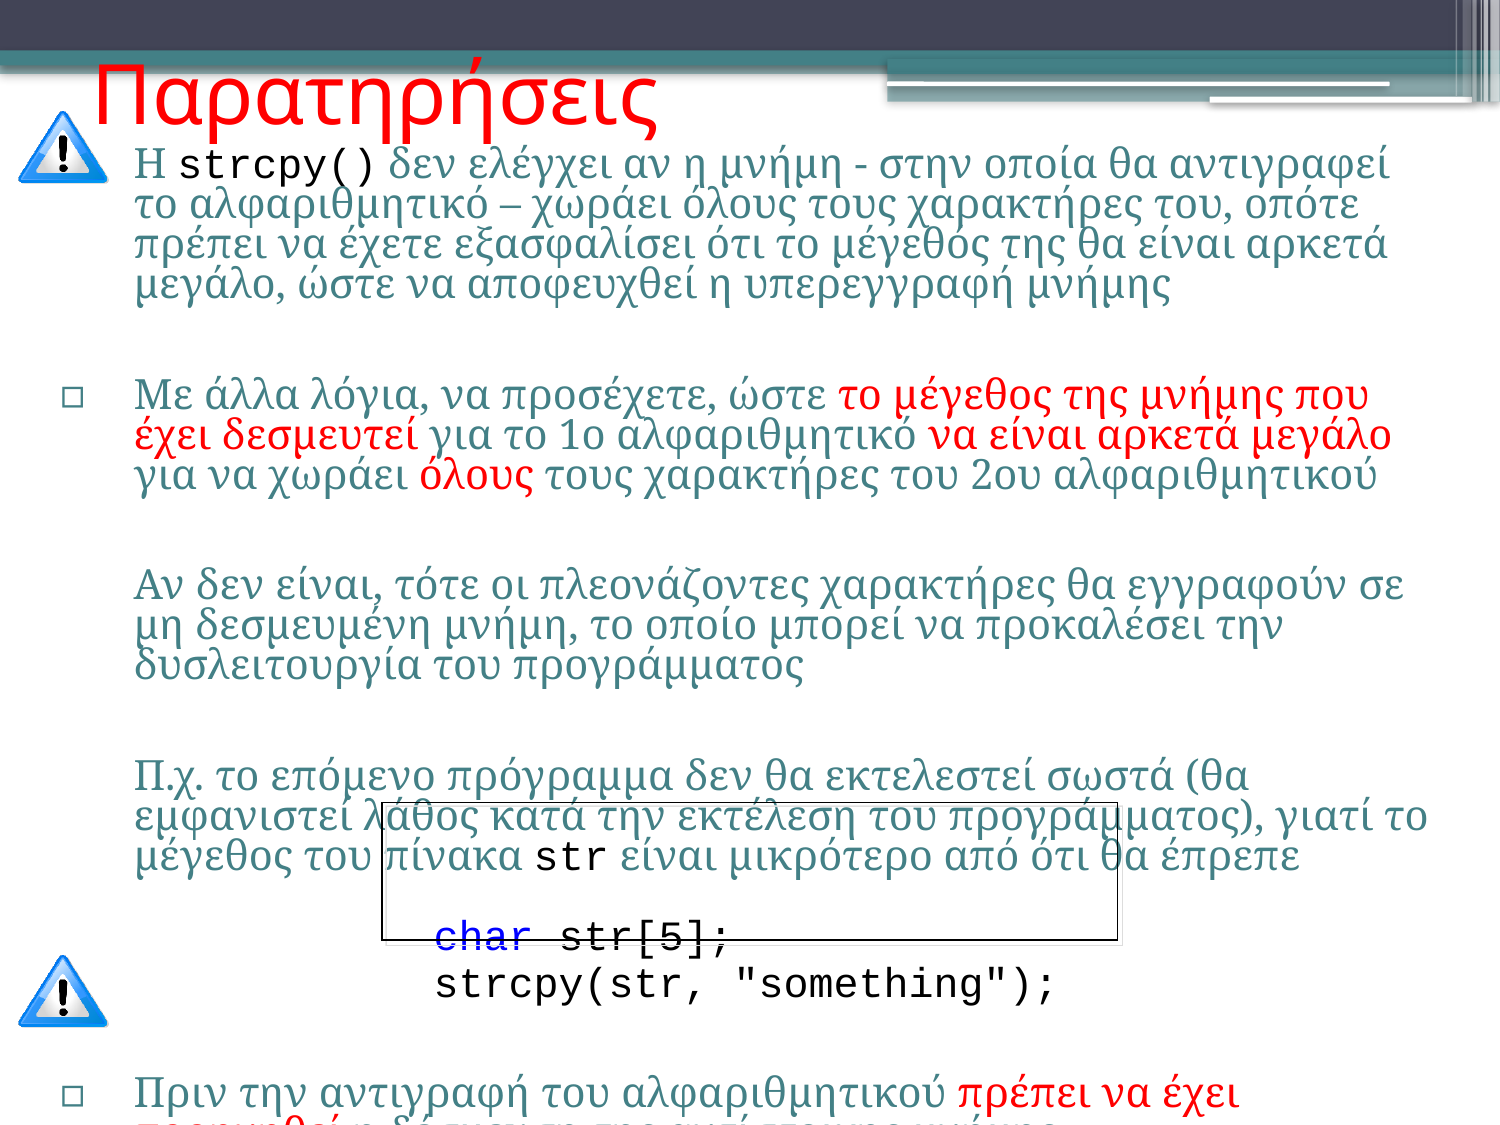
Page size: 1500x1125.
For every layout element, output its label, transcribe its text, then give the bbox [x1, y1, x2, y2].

picture [16, 109, 109, 185]
list Η strcpy() δεν ελέγχει αν η μνήμη - στην οποία θα αντιγραφεί το αλφαριθμητικό – χωράει όλους τους χαρακτήρες του, οπότε πρέπει να έχετε εξασφαλίσει ότι το μέγεθός της θα είναι αρκετά μεγάλο, ώστε να αποφευχθεί η υπερεγγραφή μνήμης Με άλλα λόγια, να προσέχετε, ώστε το μέγεθος της μνήμης που έχει δεσμευτεί για το 1ο αλφαριθμητικό να είναι αρκετά μεγάλο για να χωράει όλους τους χαρακτήρες του 2ου αλφαριθμητικού Αν δεν είναι, τότε οι πλεονάζοντες χαρακτήρες θα εγγραφούν σε μη δεσμευμένη μνήμη, το οποίο μπορεί να προκαλέσει την δυσλειτουργία του προγράμματος Π.χ. το επόμενο πρόγραμμα δεν θα εκτελεστεί σωστά (θα εμφανιστεί λάθος κατά την εκτέλεση του προγράμματος), γιατί το μέγεθος του πίνακα str είναι μικρότερο από ότι θα έπρεπε char str[5]; strcpy(str, "something"); Πριν την αντιγραφή του αλφαριθμητικού πρέπει να έχει προηγηθεί η δέσμευση της αντίστοιχης μνήμης [0, 139, 1455, 1071]
text_box [381, 802, 1118, 941]
picture [16, 952, 109, 1028]
title Παρατηρήσεις [77, 0, 1432, 139]
